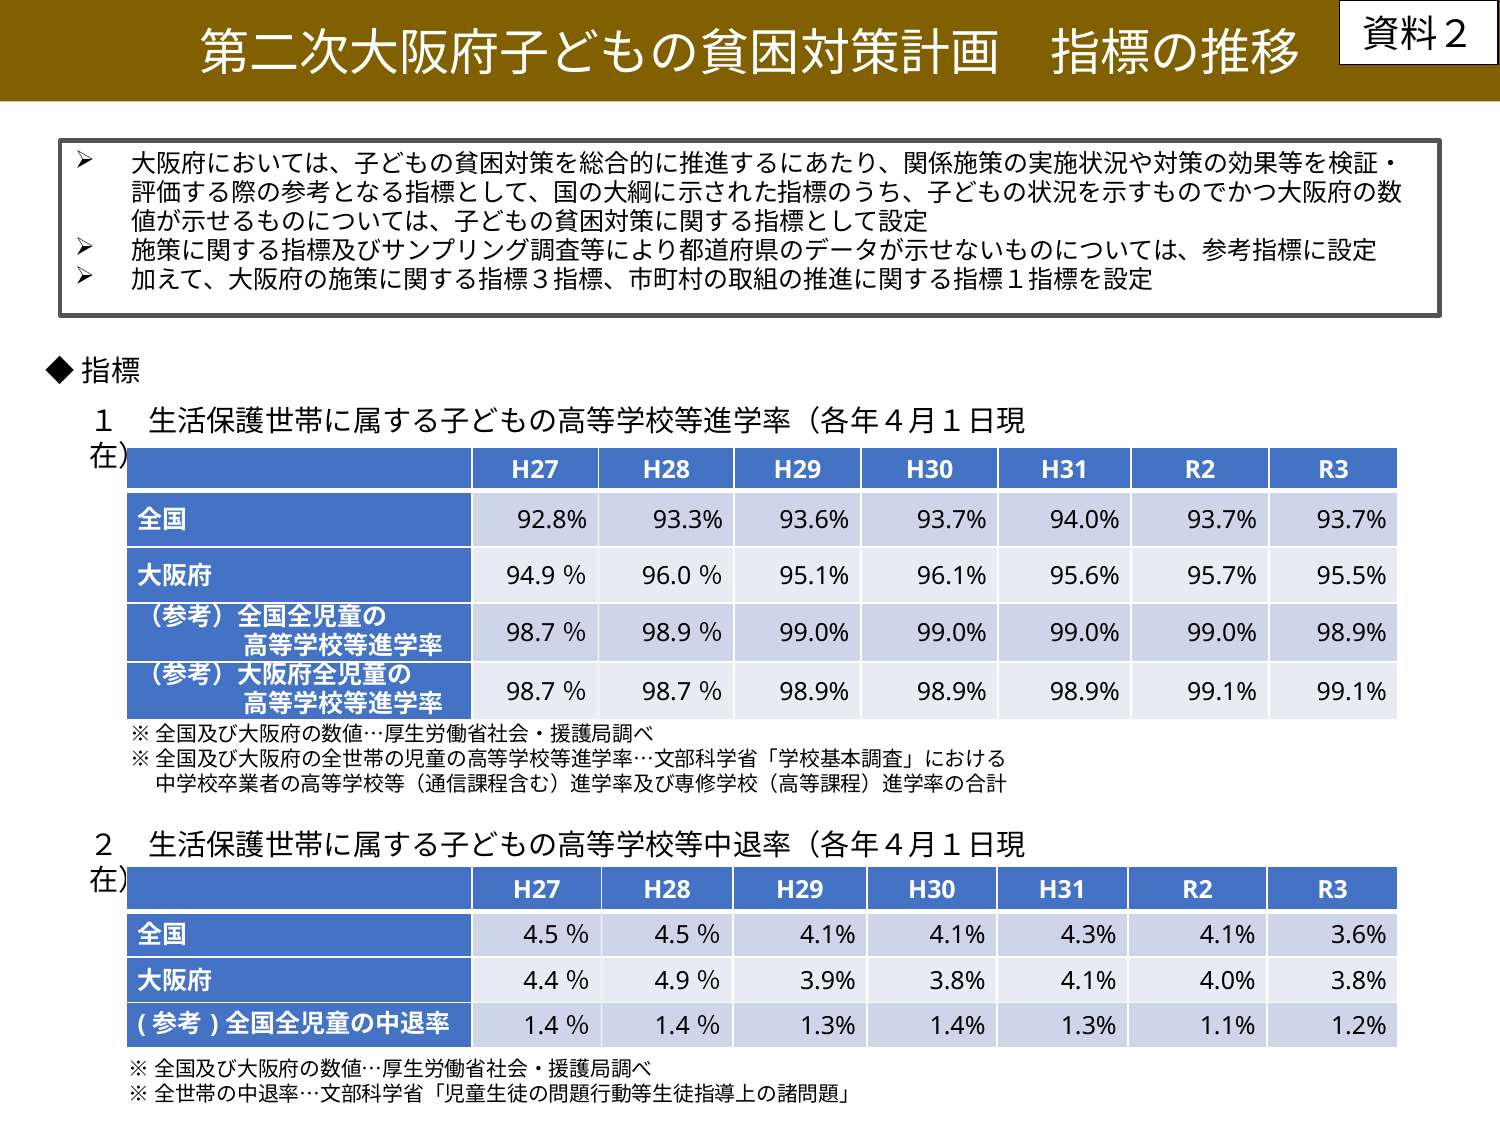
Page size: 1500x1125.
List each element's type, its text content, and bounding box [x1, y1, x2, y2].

text_box ２ 生活保護世帯に属する子どもの高等学校等中退率（各年４月１日現在） [74, 819, 1083, 904]
table_cell 1.2% [1268, 1003, 1397, 1047]
text_box 資料２ [1339, 0, 1498, 65]
table_cell 95.1% [735, 548, 860, 602]
table_cell 4.1% [868, 914, 996, 956]
table_cell 1.4％ [602, 1003, 732, 1047]
table_cell 4.4％ [473, 958, 601, 1002]
table_cell 1.4％ [473, 1003, 601, 1047]
table_cell 99.0% [862, 604, 997, 661]
table_cell 3.8% [1268, 958, 1397, 1002]
table_cell 96.1% [862, 548, 997, 602]
table_cell 92.8% [473, 493, 598, 546]
table_cell 全国 [127, 914, 471, 956]
table_header H27 [473, 867, 601, 909]
table_cell 93.7% [862, 493, 997, 546]
table_header [127, 480, 471, 488]
table_header R2 [1132, 448, 1268, 488]
table_cell 4.5％ [602, 914, 732, 956]
table_cell 93.7% [1270, 493, 1397, 546]
table_header H28 [599, 480, 733, 488]
table_cell 94.0% [999, 493, 1130, 546]
table_header H31 [998, 867, 1127, 909]
table_cell 98.9% [999, 663, 1130, 719]
table_header H30 [862, 480, 997, 488]
table_cell 4.9％ [602, 958, 732, 1002]
table_header H29 [734, 867, 866, 909]
table_cell 93.6% [735, 493, 860, 546]
table_cell 99.0% [999, 604, 1130, 661]
table_header H31 [999, 448, 1130, 488]
table_cell 99.1% [1270, 663, 1397, 719]
table_header R3 [1268, 867, 1397, 909]
table_header [127, 867, 471, 909]
table_cell 4.0% [1129, 958, 1266, 1002]
text_box 第二次大阪府子どもの貧困対策計画 指標の推移 [0, 0, 1500, 102]
table_cell （参考）全国全児童の 高等学校等進学率 [127, 604, 471, 661]
text_box 大阪府においては、子どもの貧困対策を総合的に推進するにあたり、関係施策の実施状況や対策の効果等を検証・評価する際の参考となる指標として、国の大綱に示された指標のうち、子どもの状況を示すものでかつ大阪府の数値が示せるものについては、子どもの貧困対策に関する指標として設定 施策に関する指標及びサンプリング調査等により都道府県のデータが示せないものについては、参考指標に設定 加えて、大阪府の施策に関する指標３指標、市町村の取組の推進に関する指標１指標を設定 [60, 140, 1440, 316]
table_cell 98.9% [735, 663, 860, 713]
text_box ※全国及び大阪府の数値…厚生労働省社会・援護局調べ ※全世帯の中退率…文部科学省「児童生徒の問題行動等生徒指導上の諸問題」 [113, 1048, 1069, 1113]
table_header H28 [602, 867, 732, 909]
table_cell 1.3% [998, 1003, 1127, 1047]
table_cell （参考）大阪府全児童の 高等学校等進学率 [127, 663, 471, 713]
table_cell 4.5％ [473, 914, 601, 956]
table_cell 96.0％ [599, 548, 733, 602]
table_cell 98.9％ [599, 604, 733, 661]
table_cell 全国 [127, 493, 471, 546]
table_cell 99.0% [735, 604, 860, 661]
table_cell 4.1% [998, 958, 1127, 1002]
table_cell 1.3% [734, 1003, 866, 1047]
table_cell 3.9% [734, 958, 866, 1002]
text_box １ 生活保護世帯に属する子どもの高等学校等進学率（各年４月１日現在） [74, 394, 1071, 480]
table_cell 98.7％ [473, 663, 598, 713]
table_cell 99.1% [1132, 663, 1268, 719]
table_cell 99.0% [1132, 604, 1268, 661]
table_cell (参考)全国全児童の中退率 [127, 1003, 471, 1047]
table_cell 98.9% [862, 663, 997, 713]
table_header H27 [473, 480, 598, 488]
table_header H30 [868, 867, 996, 909]
table_cell 98.7％ [599, 663, 733, 713]
table_cell 1.4% [868, 1003, 996, 1047]
table_cell 大阪府 [127, 548, 471, 602]
table_cell 98.9% [1270, 604, 1397, 661]
table_cell 93.7% [1132, 493, 1268, 546]
table_cell 4.3% [998, 914, 1127, 956]
table_cell 大阪府 [127, 958, 471, 1002]
table_cell 3.8% [868, 958, 996, 1002]
table_cell 95.5% [1270, 548, 1397, 602]
table_cell 95.6% [999, 548, 1130, 602]
table_cell 3.6% [1268, 914, 1397, 956]
table_cell 94.9％ [473, 548, 598, 602]
table_cell 93.3% [599, 493, 733, 546]
table_cell 4.1% [1129, 914, 1266, 956]
table_cell 1.1% [1129, 1003, 1266, 1047]
table_cell 98.7％ [473, 604, 598, 661]
text_box ※全国及び大阪府の数値…厚生労働省社会・援護局調べ ※全国及び大阪府の全世帯の児童の高等学校等進学率…文部科学省「学校基本調査」における 中学校卒業者の高等学校等（通信課程含む）進学率及び専修学校（高等課程）進学率の合計 [115, 713, 1071, 804]
text_box ◆指標 [30, 345, 253, 395]
table_header H29 [735, 480, 860, 488]
table_header R3 [1270, 448, 1397, 488]
table_cell 4.1% [734, 914, 866, 956]
table_cell 95.7% [1132, 548, 1268, 602]
table_header R2 [1129, 867, 1266, 909]
